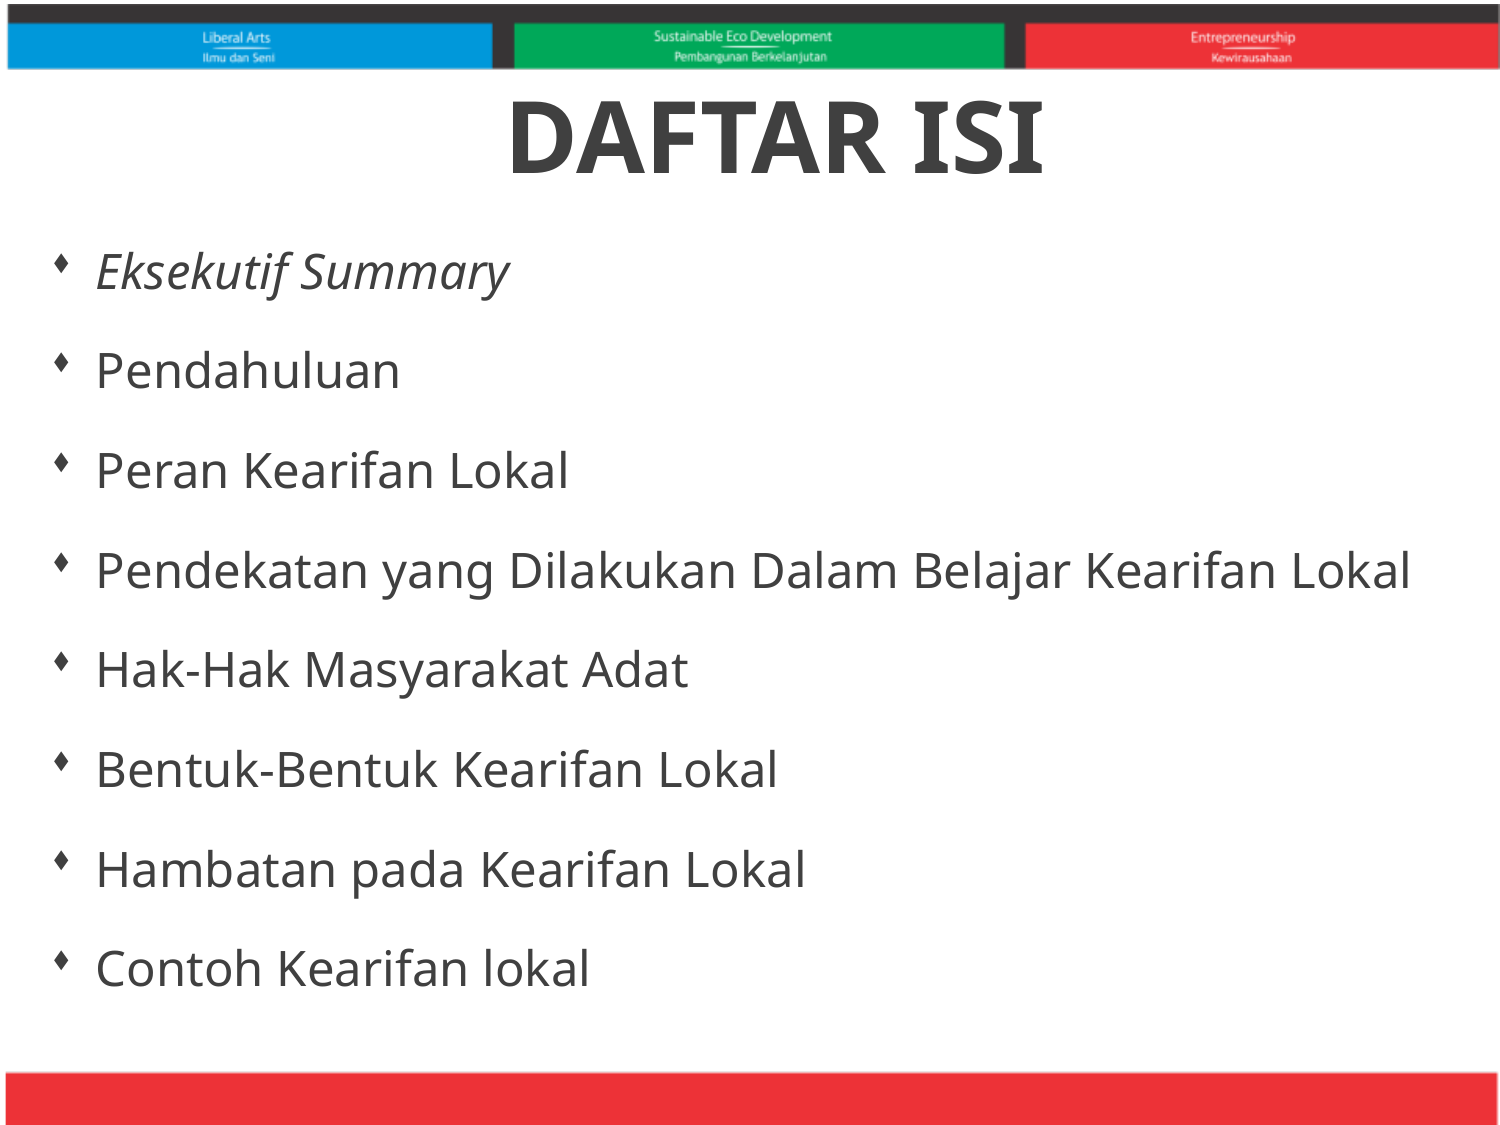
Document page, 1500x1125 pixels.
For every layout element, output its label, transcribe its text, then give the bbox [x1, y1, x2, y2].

picture [5, 4, 1500, 1125]
list Eksekutif Summary Pendahuluan Peran Kearifan Lokal Pendekatan yang Dilakukan Dalam Belajar Kearifan Lokal Hak-Hak Masyarakat Adat Bentuk-Bentuk Kearifan Lokal Hambatan pada Kearifan Lokal Contoh Kearifan lokal [35, 232, 1435, 1061]
title DAFTAR ISI [178, 45, 1372, 232]
